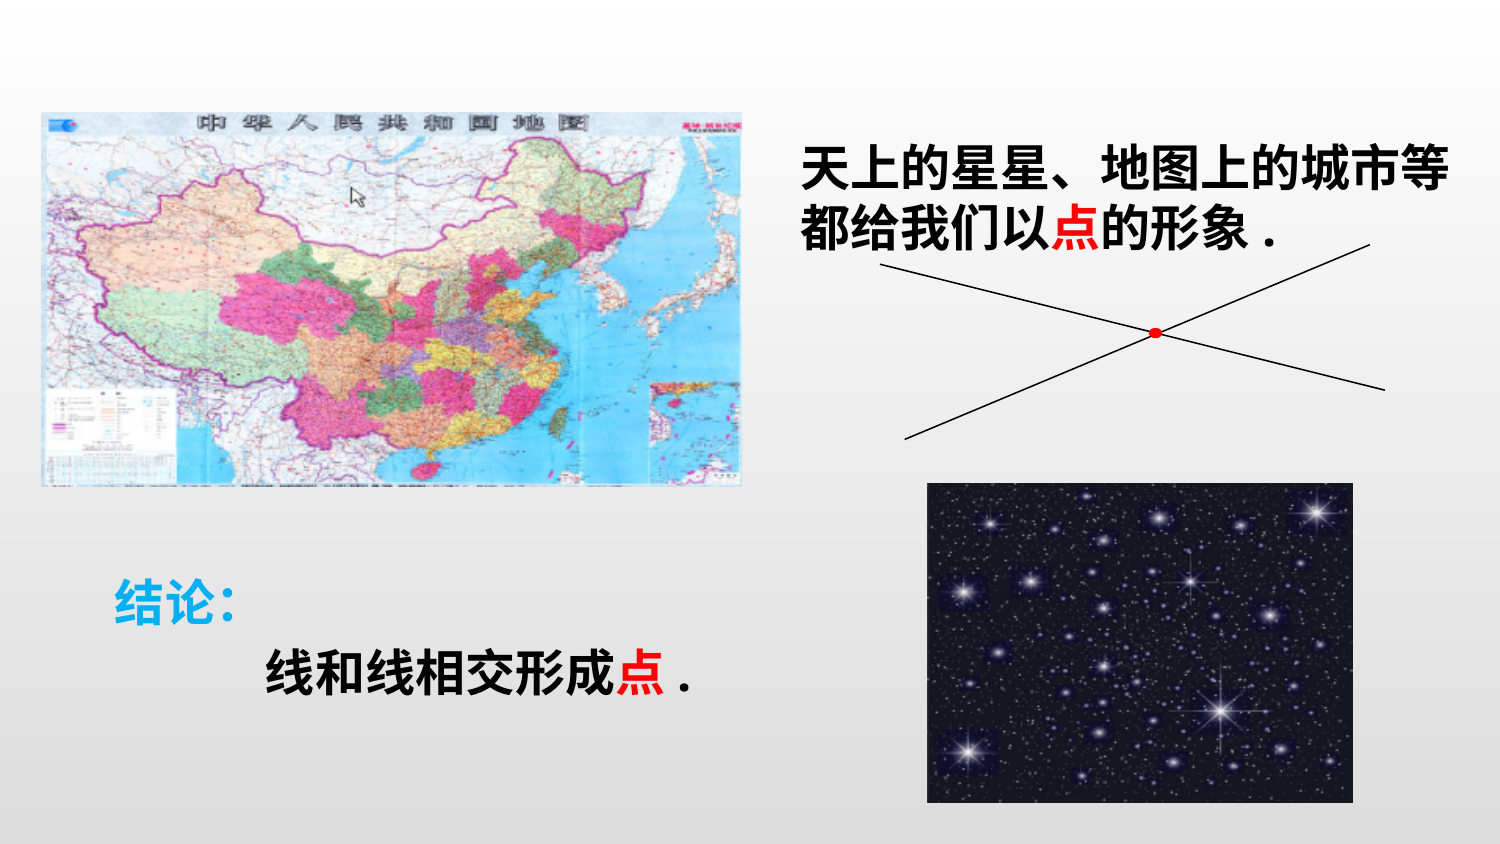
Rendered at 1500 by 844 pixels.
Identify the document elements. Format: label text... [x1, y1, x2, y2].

text_box 结论： [100, 563, 270, 639]
picture [41, 112, 742, 487]
text_box 天上的星星、地图上的城市等都给我们以点的形象. [785, 129, 1495, 265]
picture [927, 483, 1353, 803]
text_box 线和线相交形成点. [250, 634, 707, 710]
text_box [1149, 328, 1162, 338]
